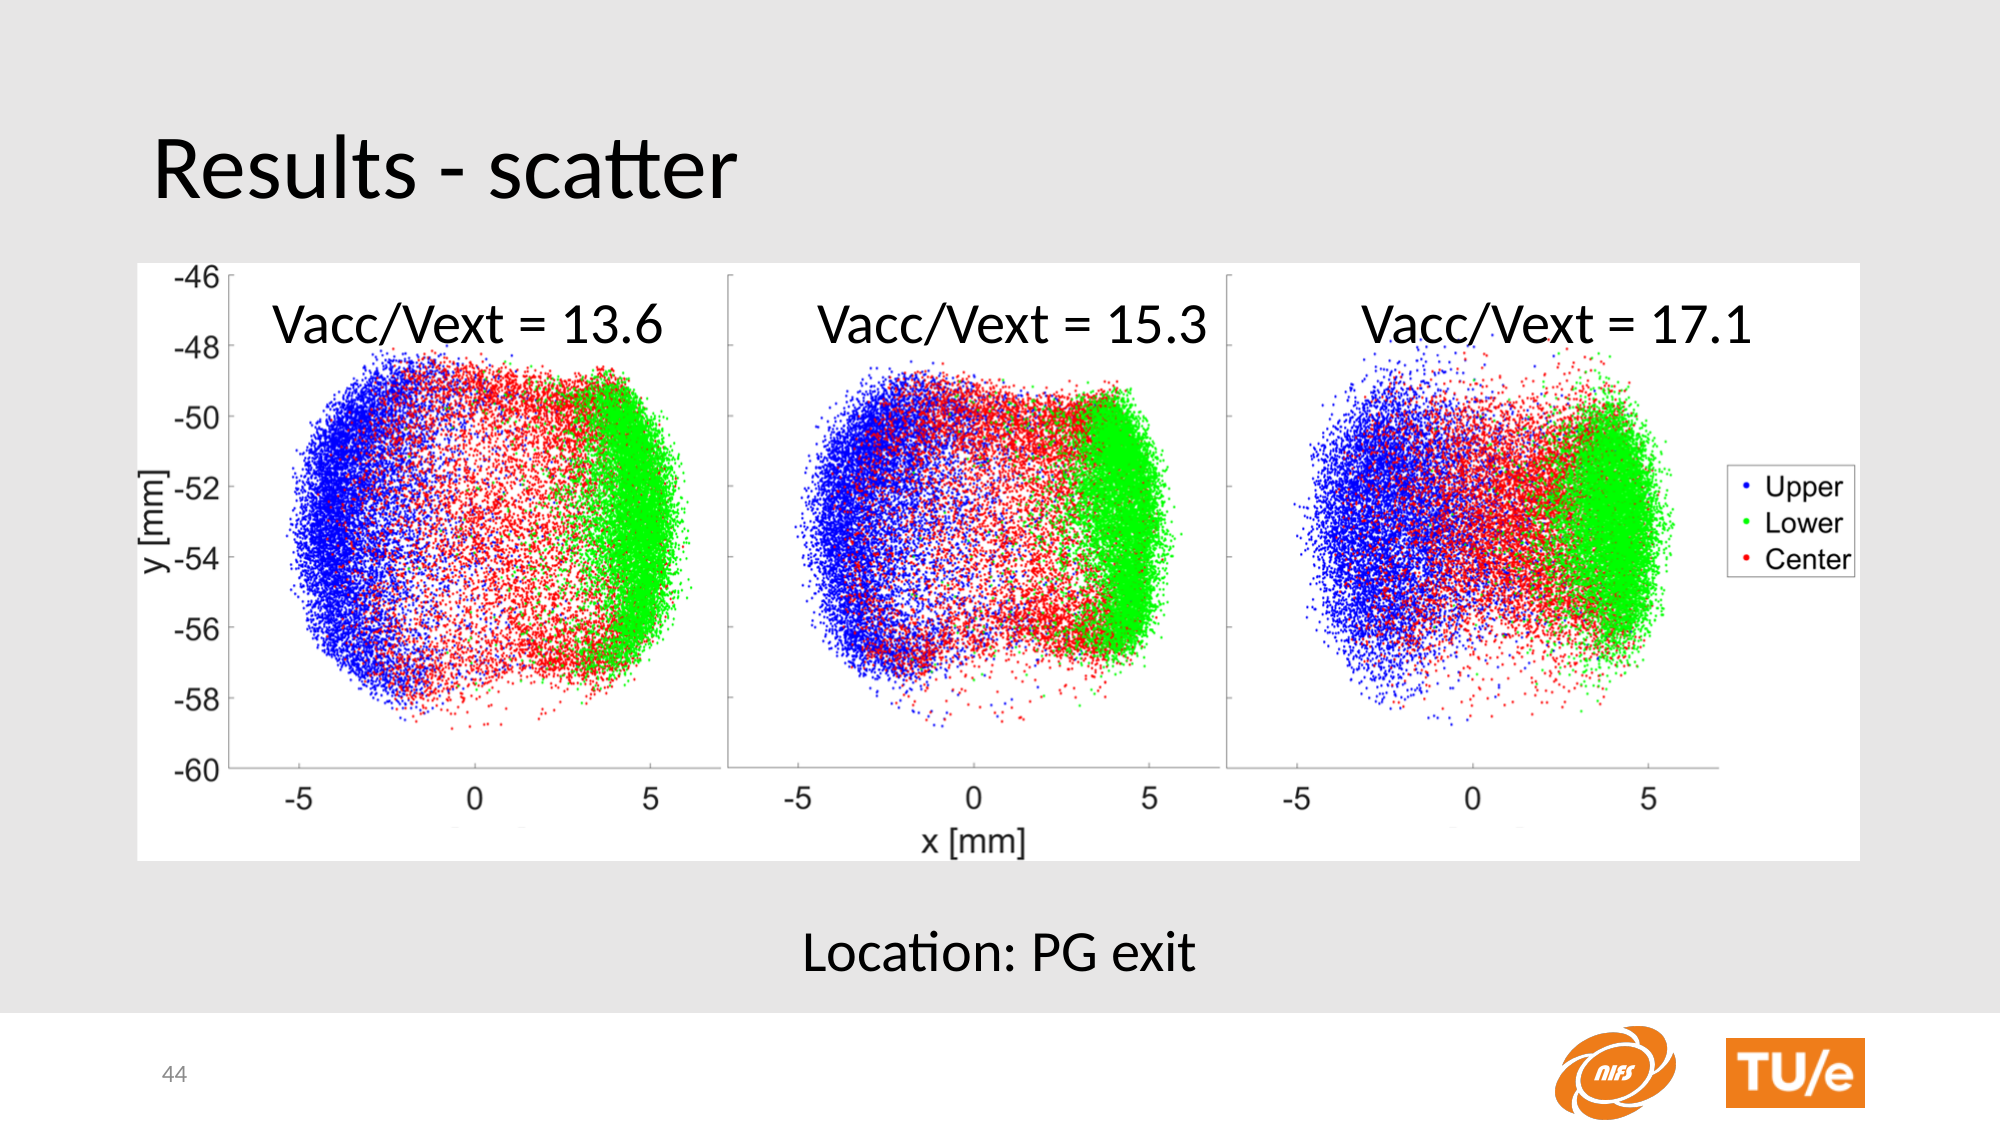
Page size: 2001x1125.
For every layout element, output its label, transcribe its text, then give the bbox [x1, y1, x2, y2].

picture [1555, 1026, 1676, 1120]
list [137, 263, 1863, 862]
picture [1726, 1038, 1865, 1108]
title Results - scatter [137, 59, 1863, 263]
text_box Location: PG exit [787, 906, 1213, 991]
slide_number 44 [137, 1042, 203, 1103]
